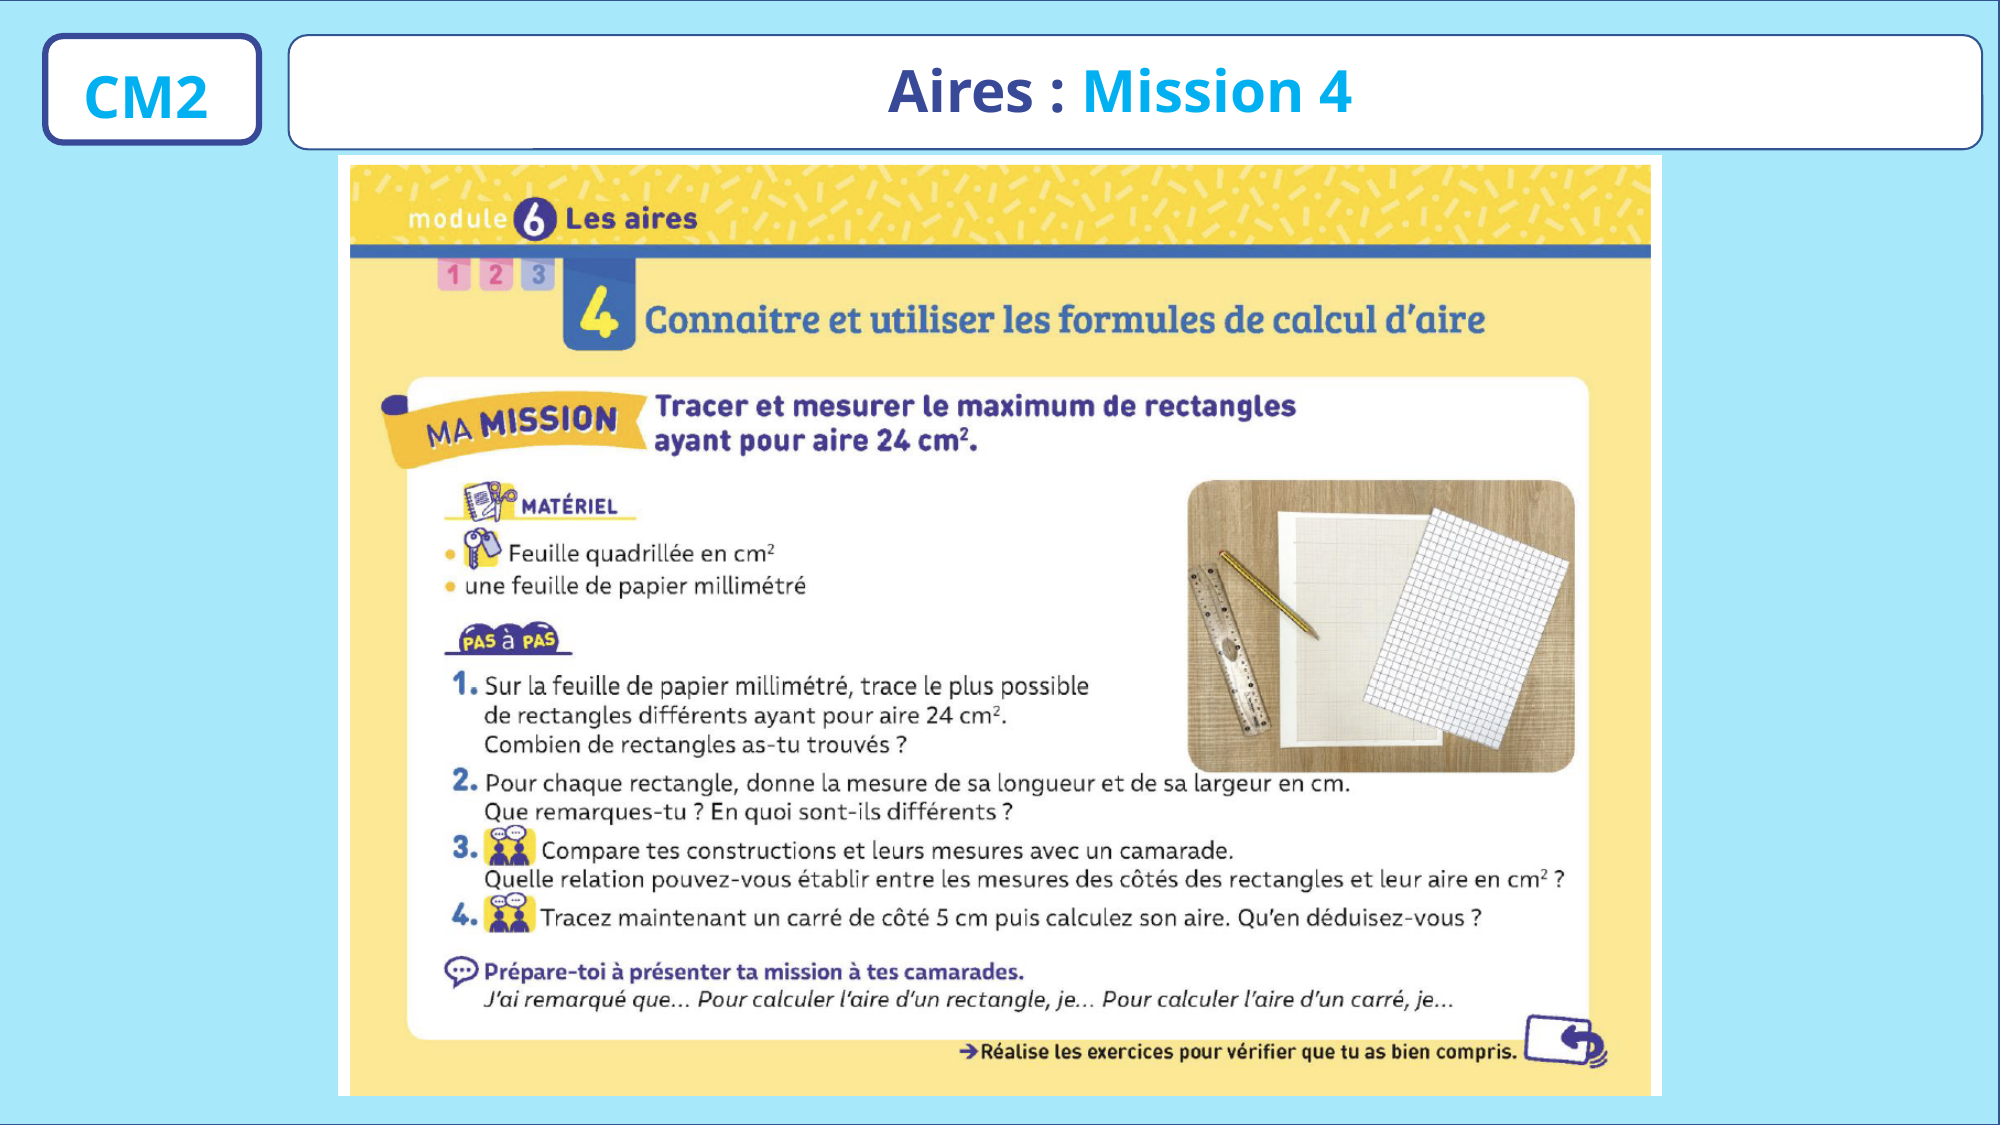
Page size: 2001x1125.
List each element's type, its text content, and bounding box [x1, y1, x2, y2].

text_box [288, 35, 1983, 150]
text_box [0, 0, 2000, 1125]
footer www.maitresseherisson.com [662, 1096, 1338, 1103]
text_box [45, 36, 260, 143]
picture [338, 155, 1662, 1096]
